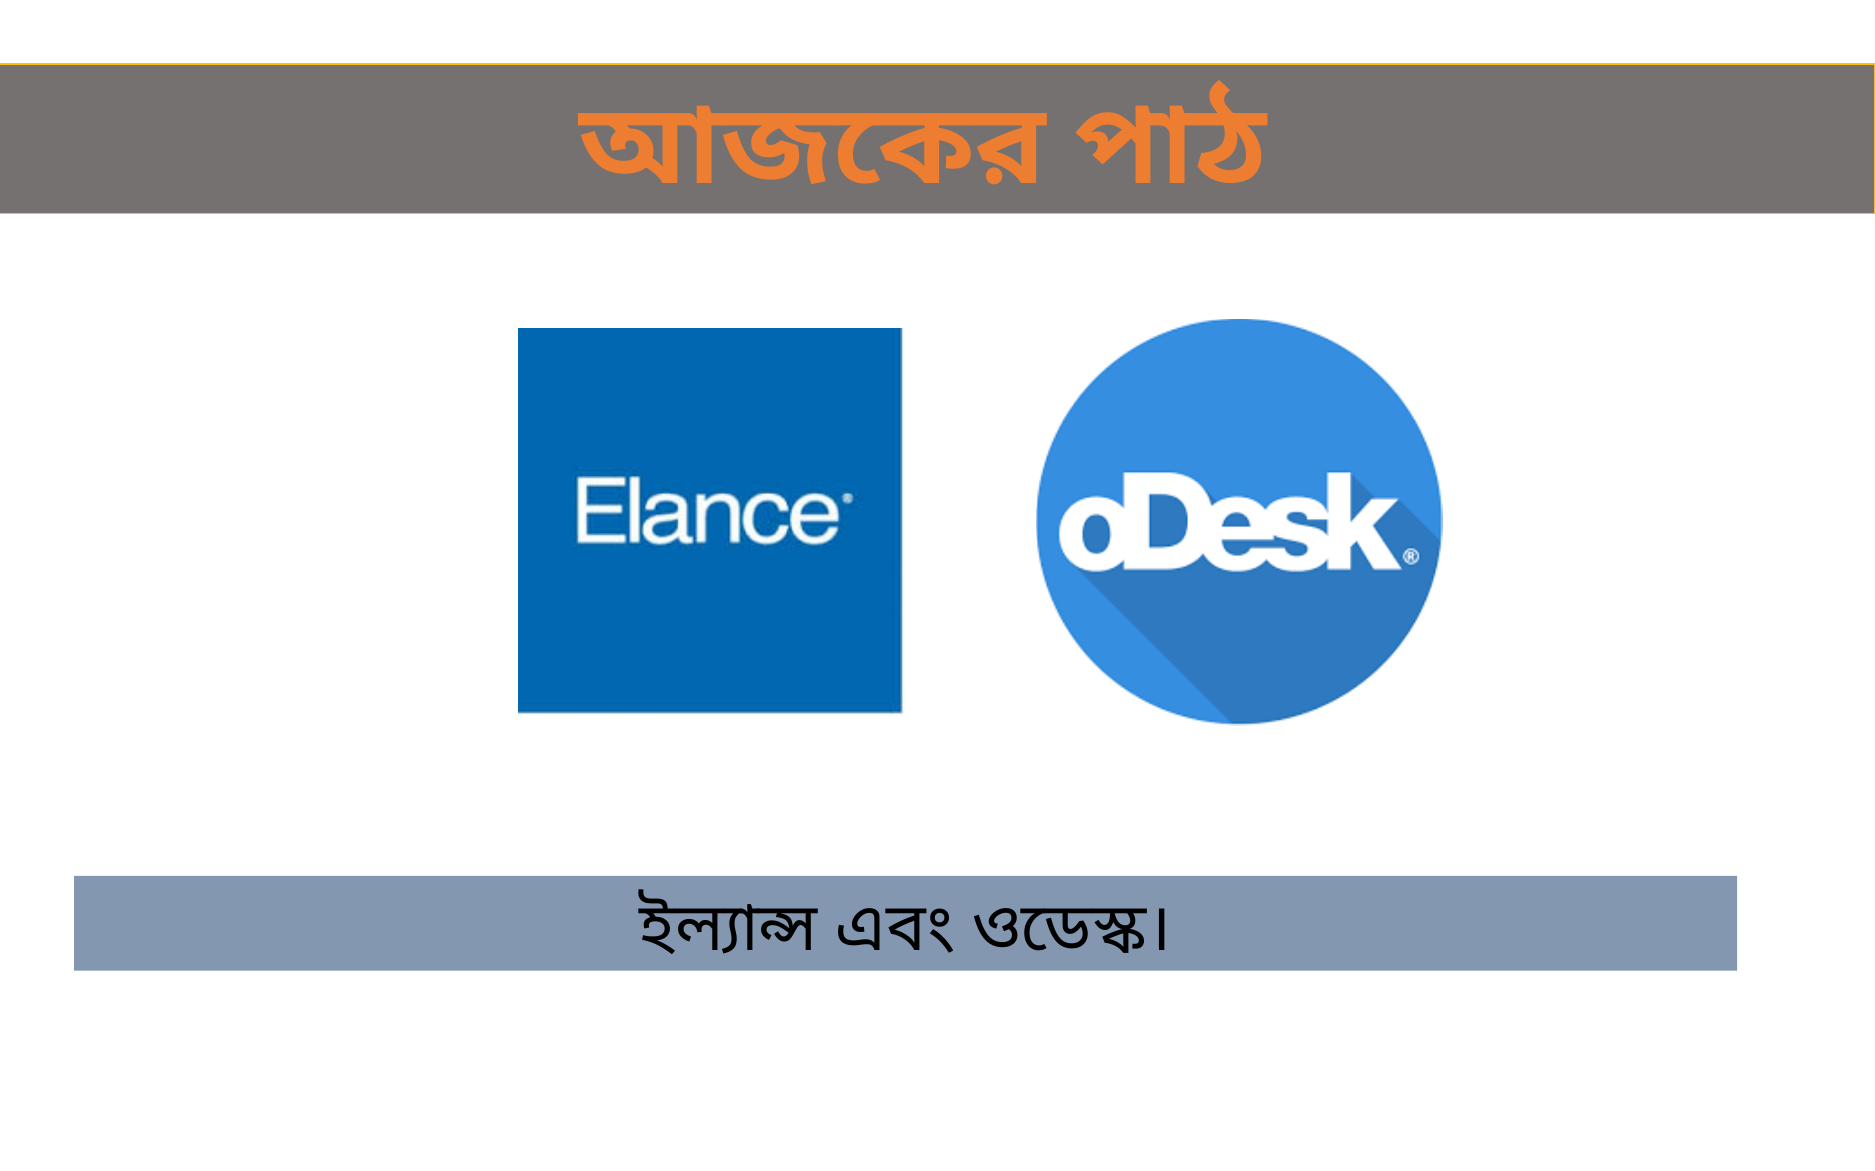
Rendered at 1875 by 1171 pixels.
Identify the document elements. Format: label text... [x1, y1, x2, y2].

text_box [518, 319, 1443, 726]
text_box ইল্যান্স এবং ওডেস্ক। [74, 875, 1738, 971]
text_box আজকের পাঠ [0, 63, 1875, 214]
